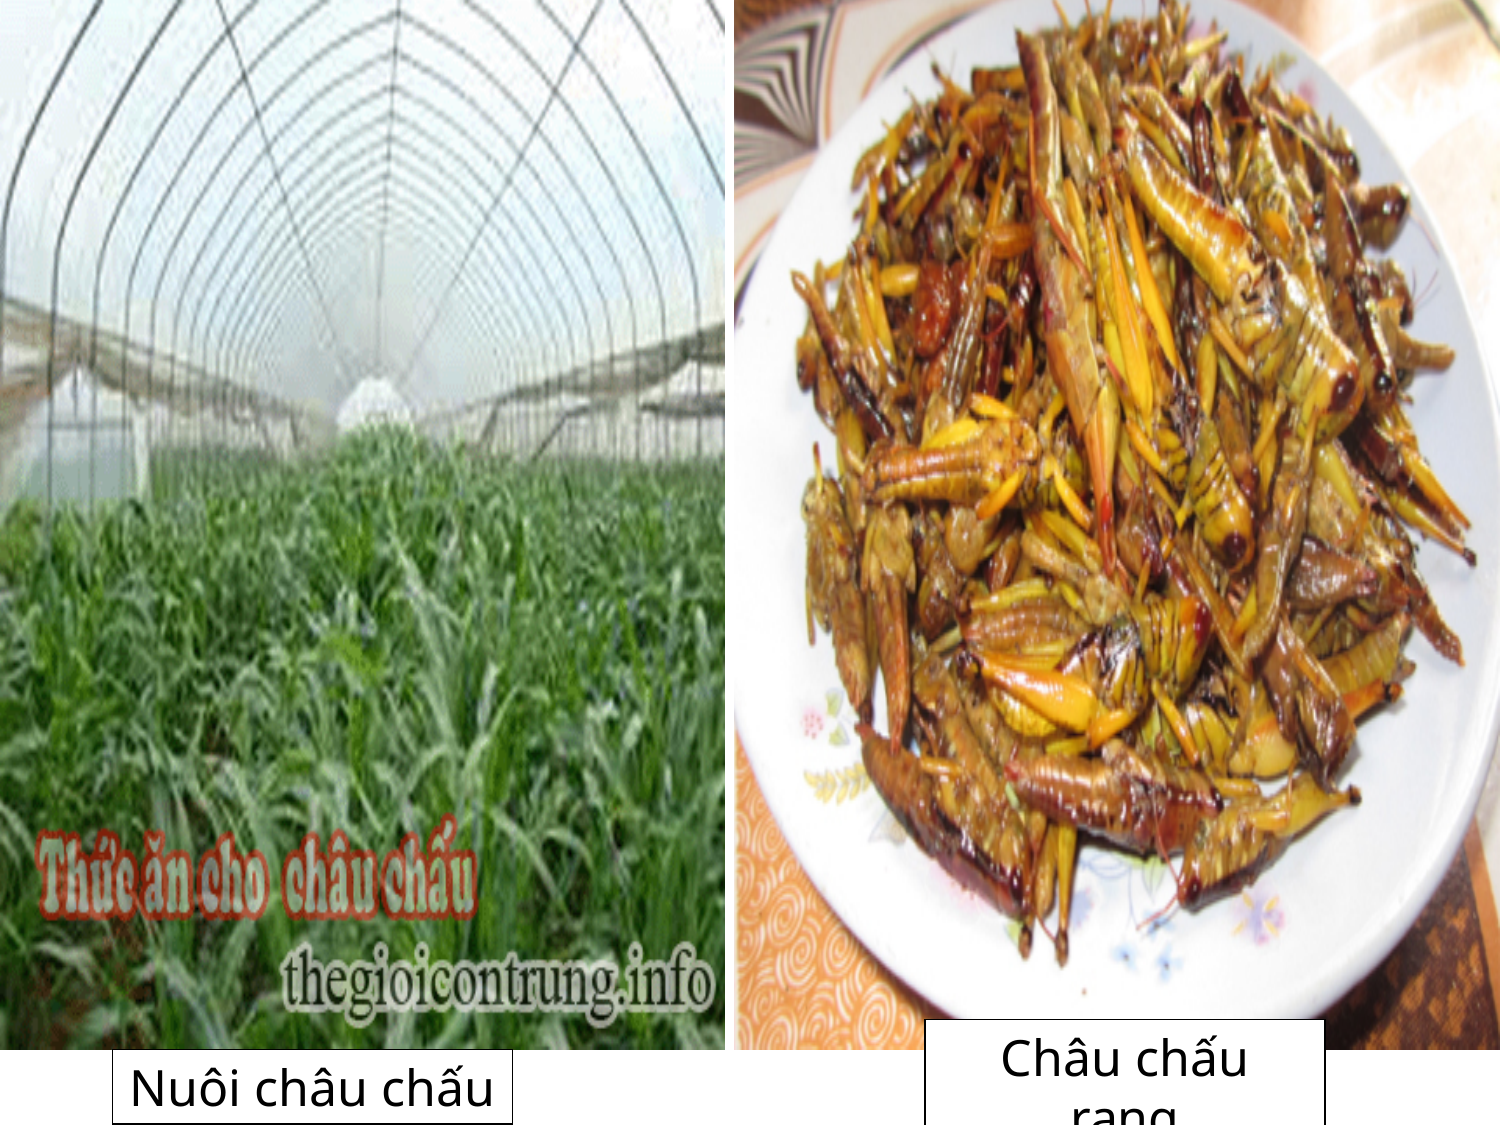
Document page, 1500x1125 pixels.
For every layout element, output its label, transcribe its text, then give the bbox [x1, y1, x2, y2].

text_box Nuôi châu chấu [112, 1059, 513, 1124]
picture [734, 0, 1500, 1051]
text_box Châu chấu rang [924, 1059, 1325, 1125]
text_box [87, 1059, 588, 1125]
picture [0, 0, 726, 1051]
